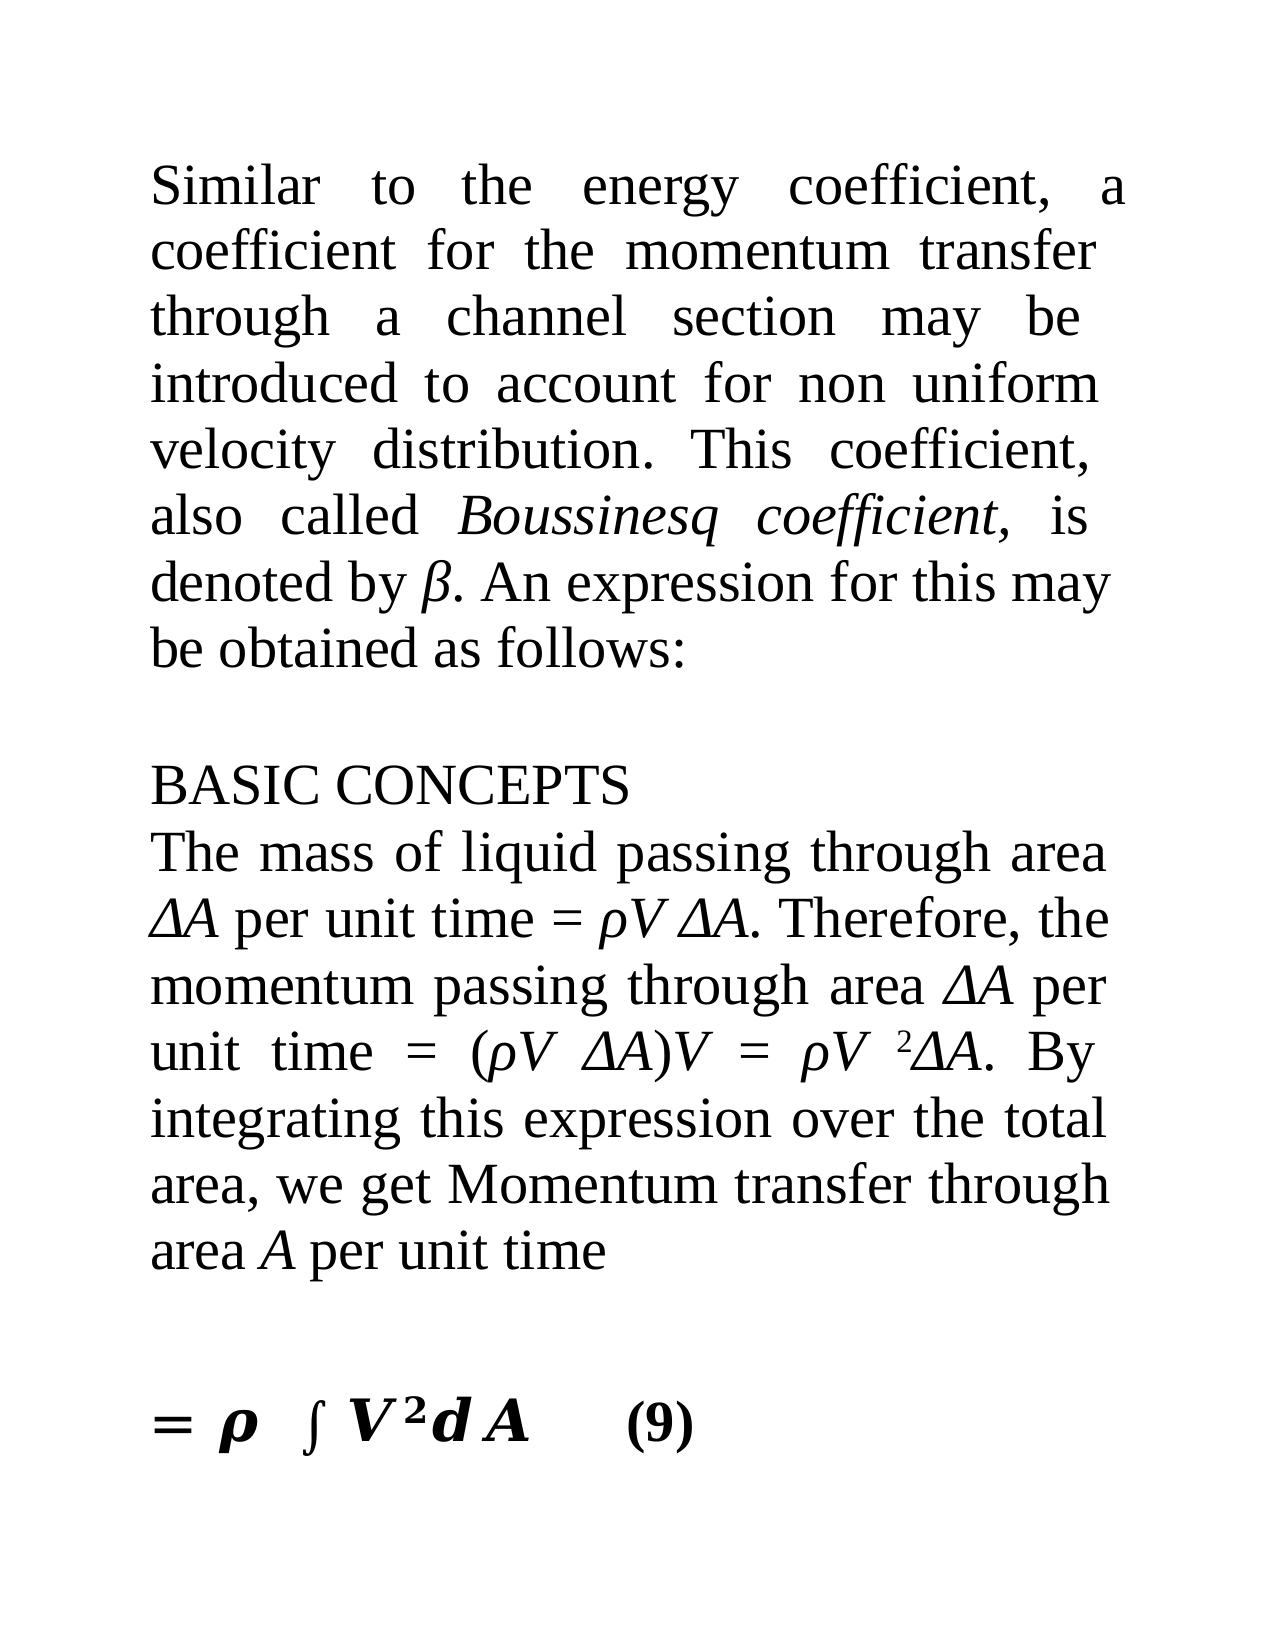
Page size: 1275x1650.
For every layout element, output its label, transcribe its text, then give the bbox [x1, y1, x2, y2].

text_box coefficient for the momentum transfer through a channel section may be introduced to account for non uniform velocity distribution. This coefficient, also called Boussinesq coefficient, is denoted by β. An expression for this may be obtained as follows: BASIC CONCEPTS The mass of liquid passing through area ΔA per unit time = ρV ΔA. Therefore, the momentum passing through area ΔA per unit time = (ρV ΔA)V = ρV 2ΔA. By integrating this expression over the total area, we get Momentum transfer through area A per unit time = 𝝆 ∫ 𝑽𝟐𝒅𝑨 (9) [137, 211, 1136, 1459]
text_box Similar to [147, 144, 417, 211]
text_box the energy coefficient, a [459, 144, 1127, 211]
